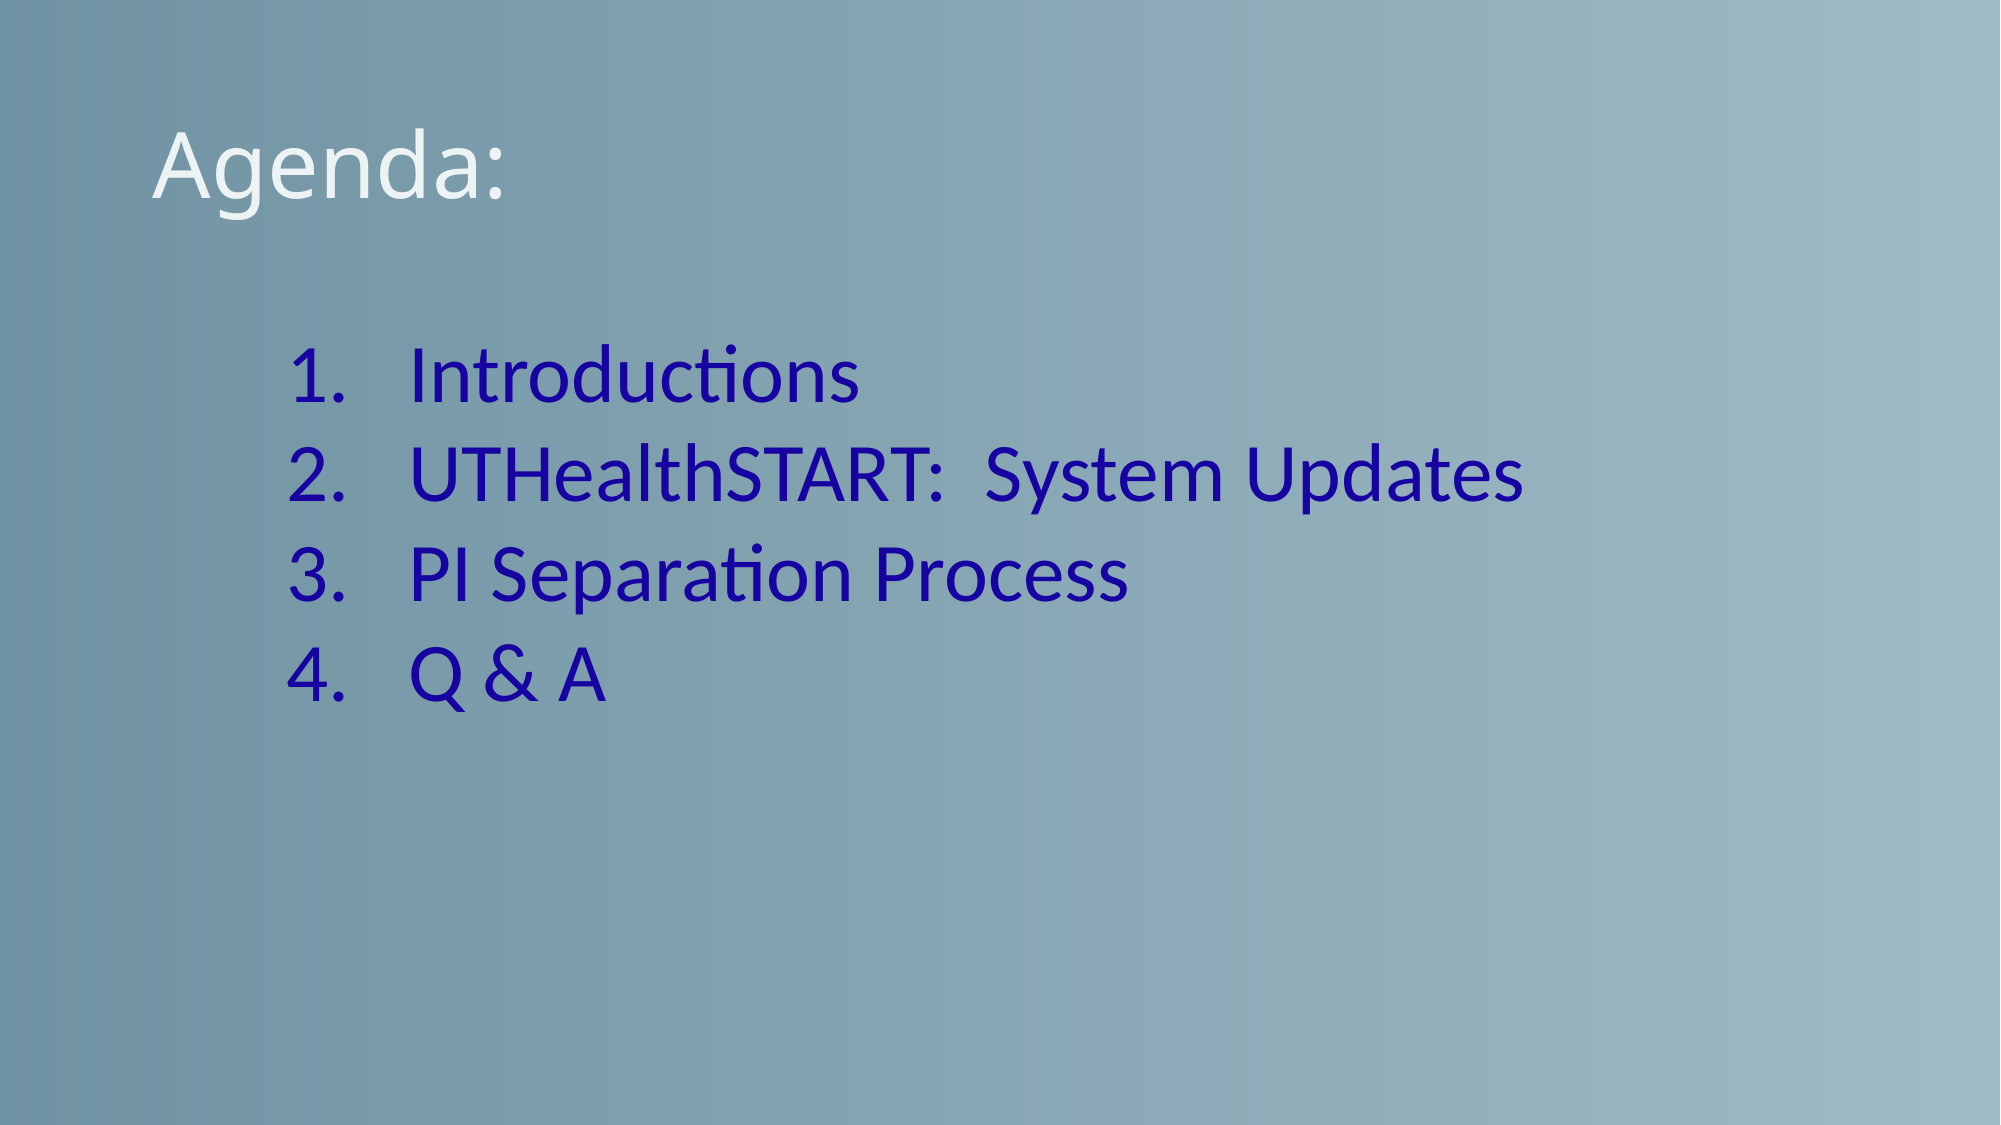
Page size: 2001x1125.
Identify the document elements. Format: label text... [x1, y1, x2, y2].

text_box Introductions UTHealthSTART: System Updates PI Separation Process Q & A [271, 311, 1691, 726]
title Agenda: [137, 59, 1863, 278]
